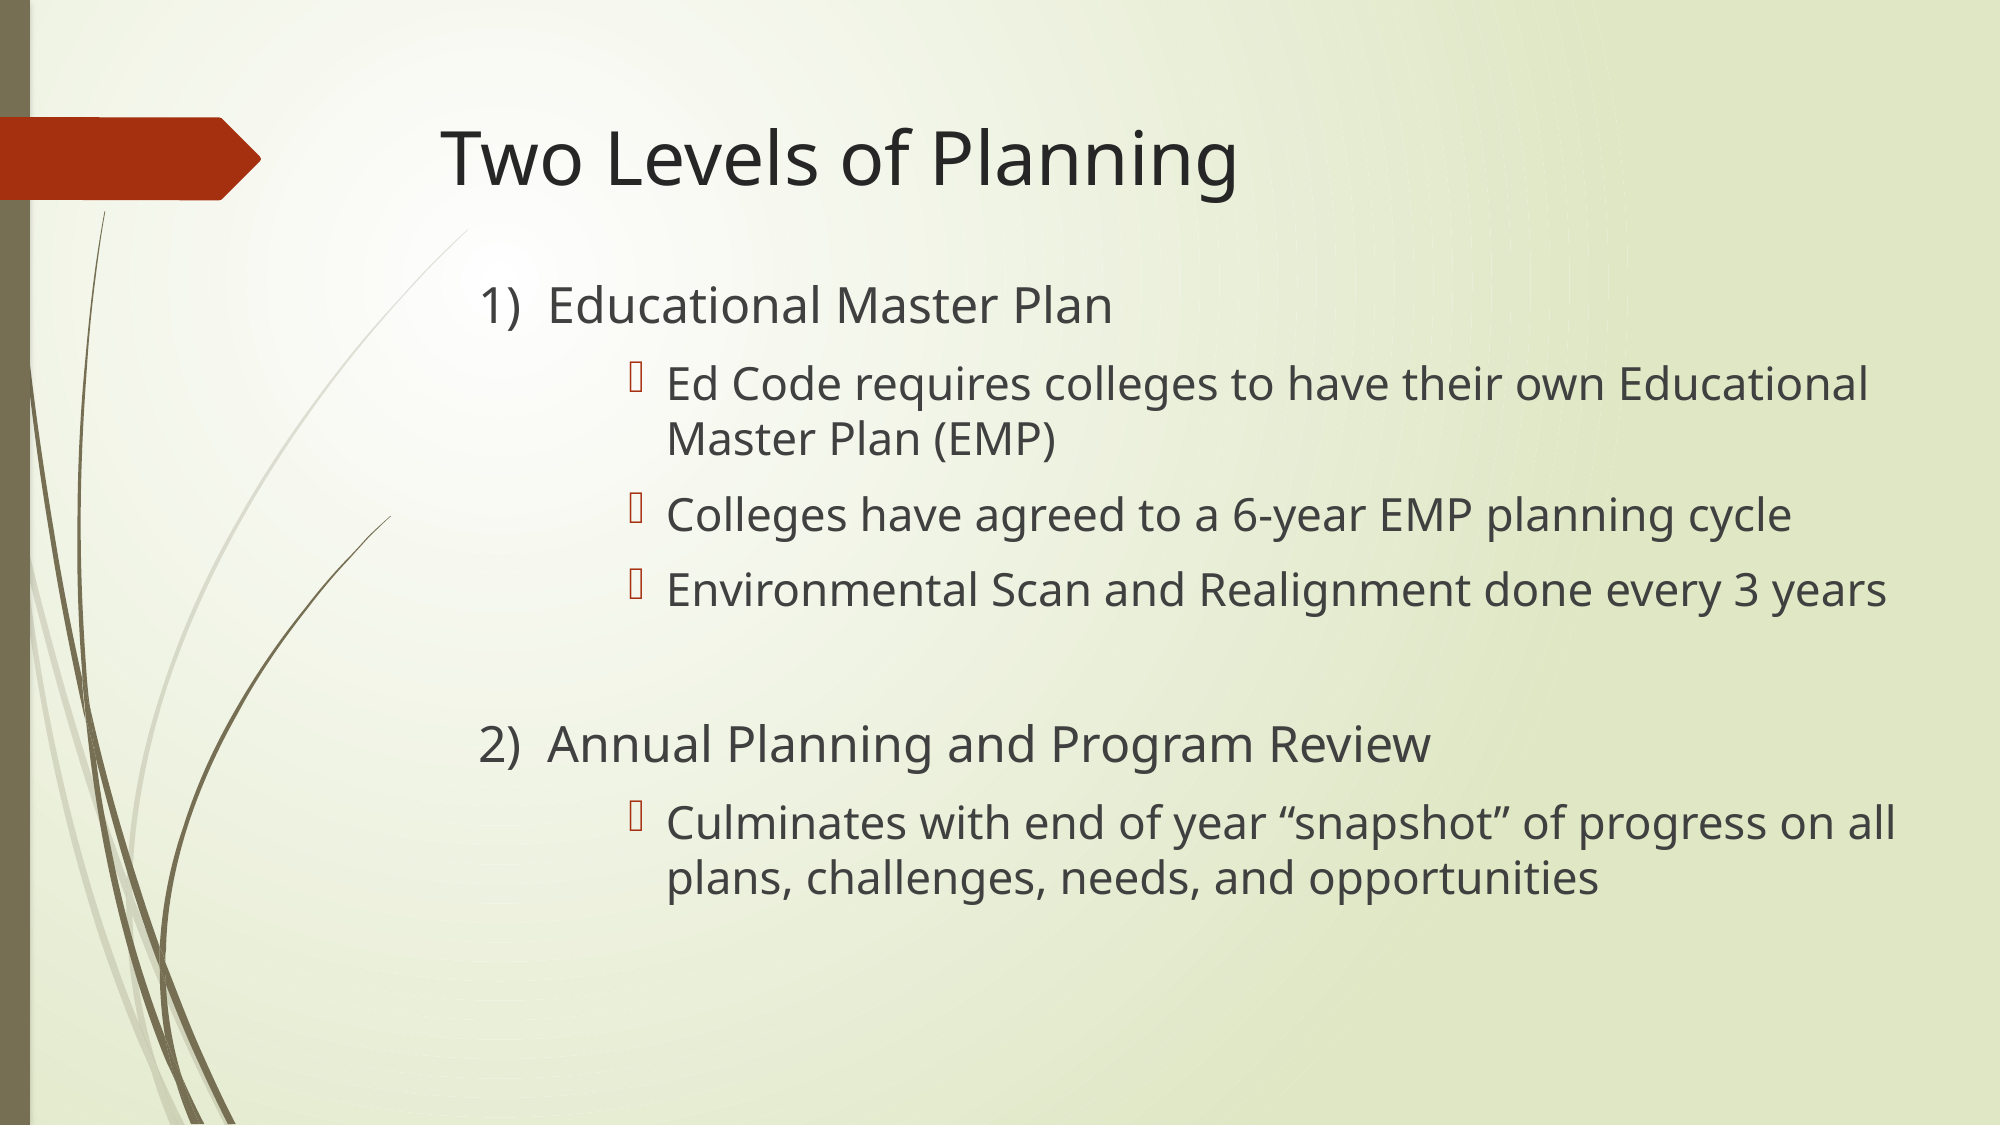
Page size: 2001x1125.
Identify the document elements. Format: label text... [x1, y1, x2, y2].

title Two Levels of Planning [425, 102, 1888, 266]
list 1) Educational Master Plan Ed Code requires colleges to have their own Educational Master Plan (EMP) Colleges have agreed to a 6-year EMP planning cycle Environmental Scan and Realignment done every 3 years 2) Annual Planning and Program Review Culminates with end of year “snapshot” of progress on all plans, challenges, needs, and opportunities [388, 266, 1978, 791]
